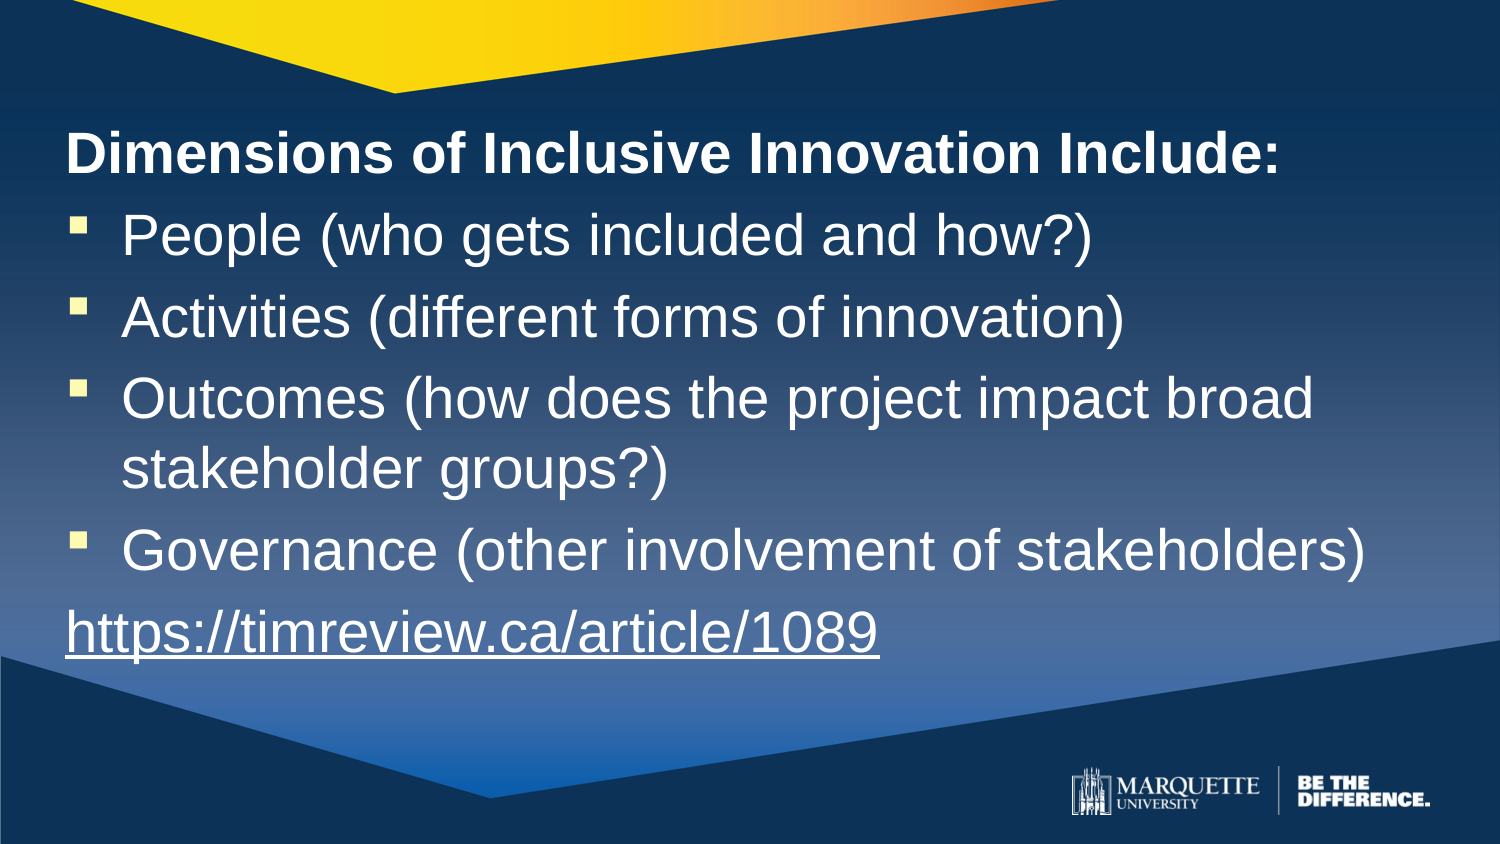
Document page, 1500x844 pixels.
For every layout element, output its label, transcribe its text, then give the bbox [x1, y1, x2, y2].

picture [0, 0, 1500, 844]
list Dimensions of Inclusive Innovation Include: People (who gets included and how?) Activities (different forms of innovation) Outcomes (how does the project impact broad stakeholder groups?) Governance (other involvement of stakeholders) https://timreview.ca/article/1089 [50, 108, 1485, 559]
